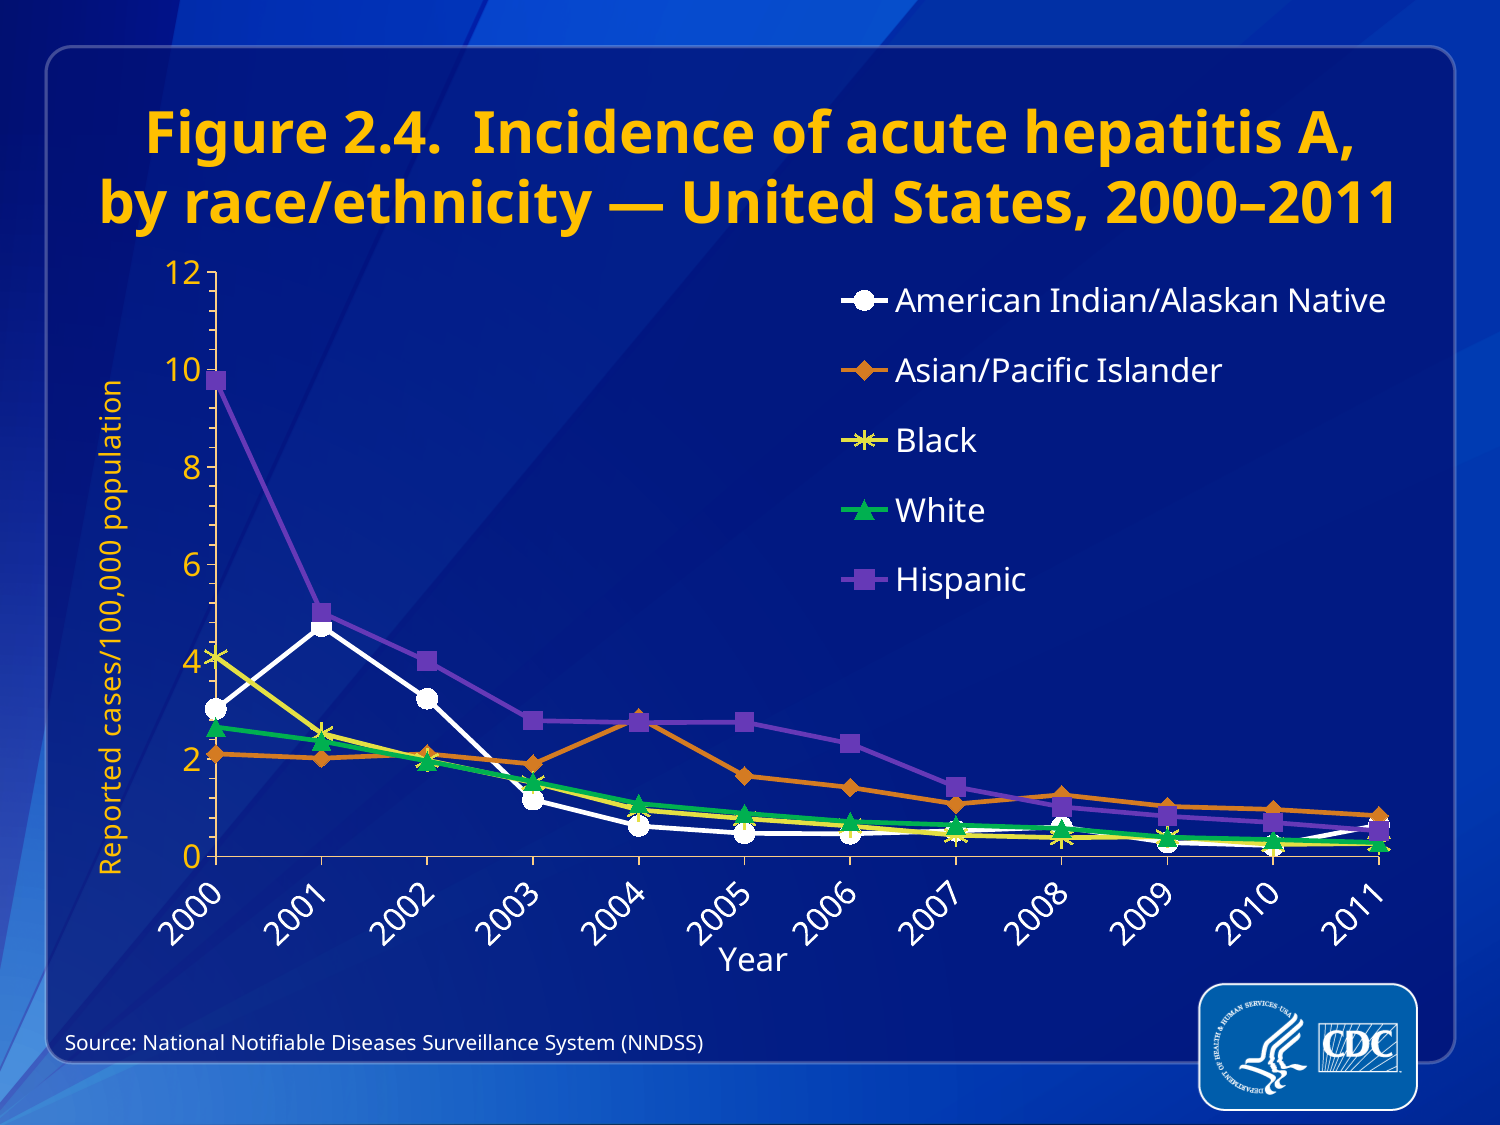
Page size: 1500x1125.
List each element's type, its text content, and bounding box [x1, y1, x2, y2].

chart [74, 237, 1422, 992]
title Figure 2.4. Incidence of acute hepatitis A, by race/ethnicity — United States, 2000–2011 [50, 87, 1450, 263]
picture [0, 0, 1500, 1125]
text_box Source: National Notifiable Diseases Surveillance System (NNDSS) [49, 1022, 1313, 1062]
